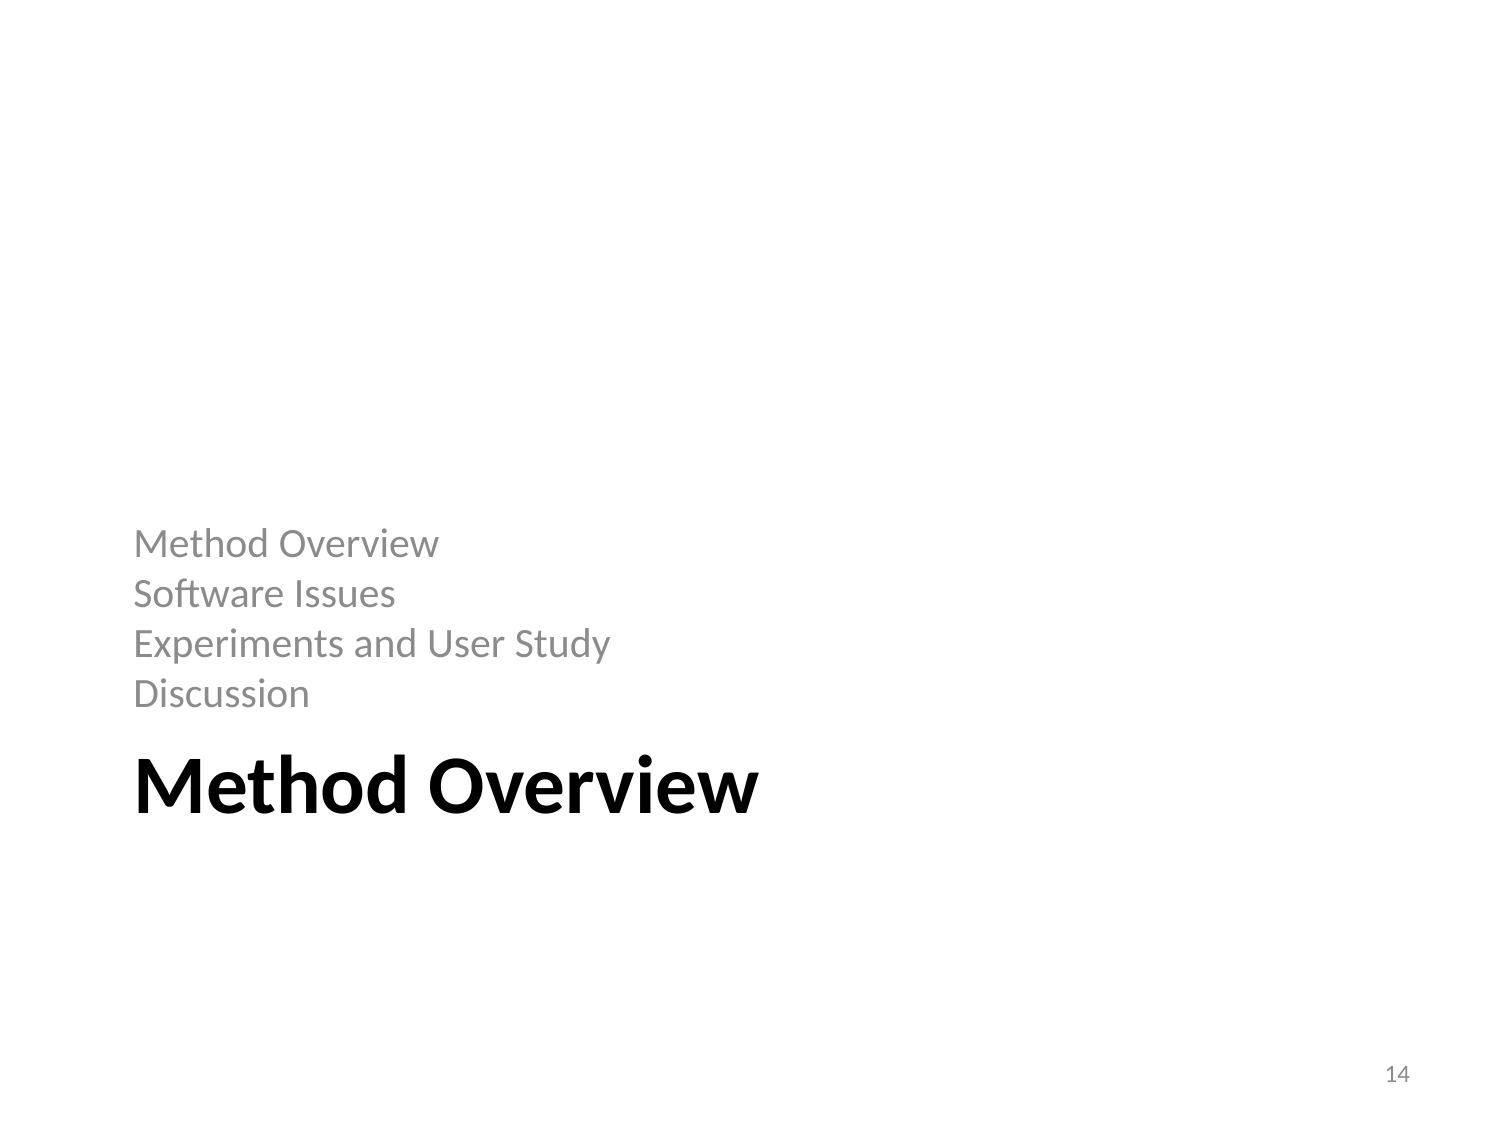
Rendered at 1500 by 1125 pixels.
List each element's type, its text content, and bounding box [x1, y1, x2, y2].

text_box Method Overview Software Issues Experiments and User Study Discussion [118, 476, 1394, 723]
slide_number 14 [1074, 1042, 1425, 1103]
text_box Method Overview [118, 723, 1394, 947]
